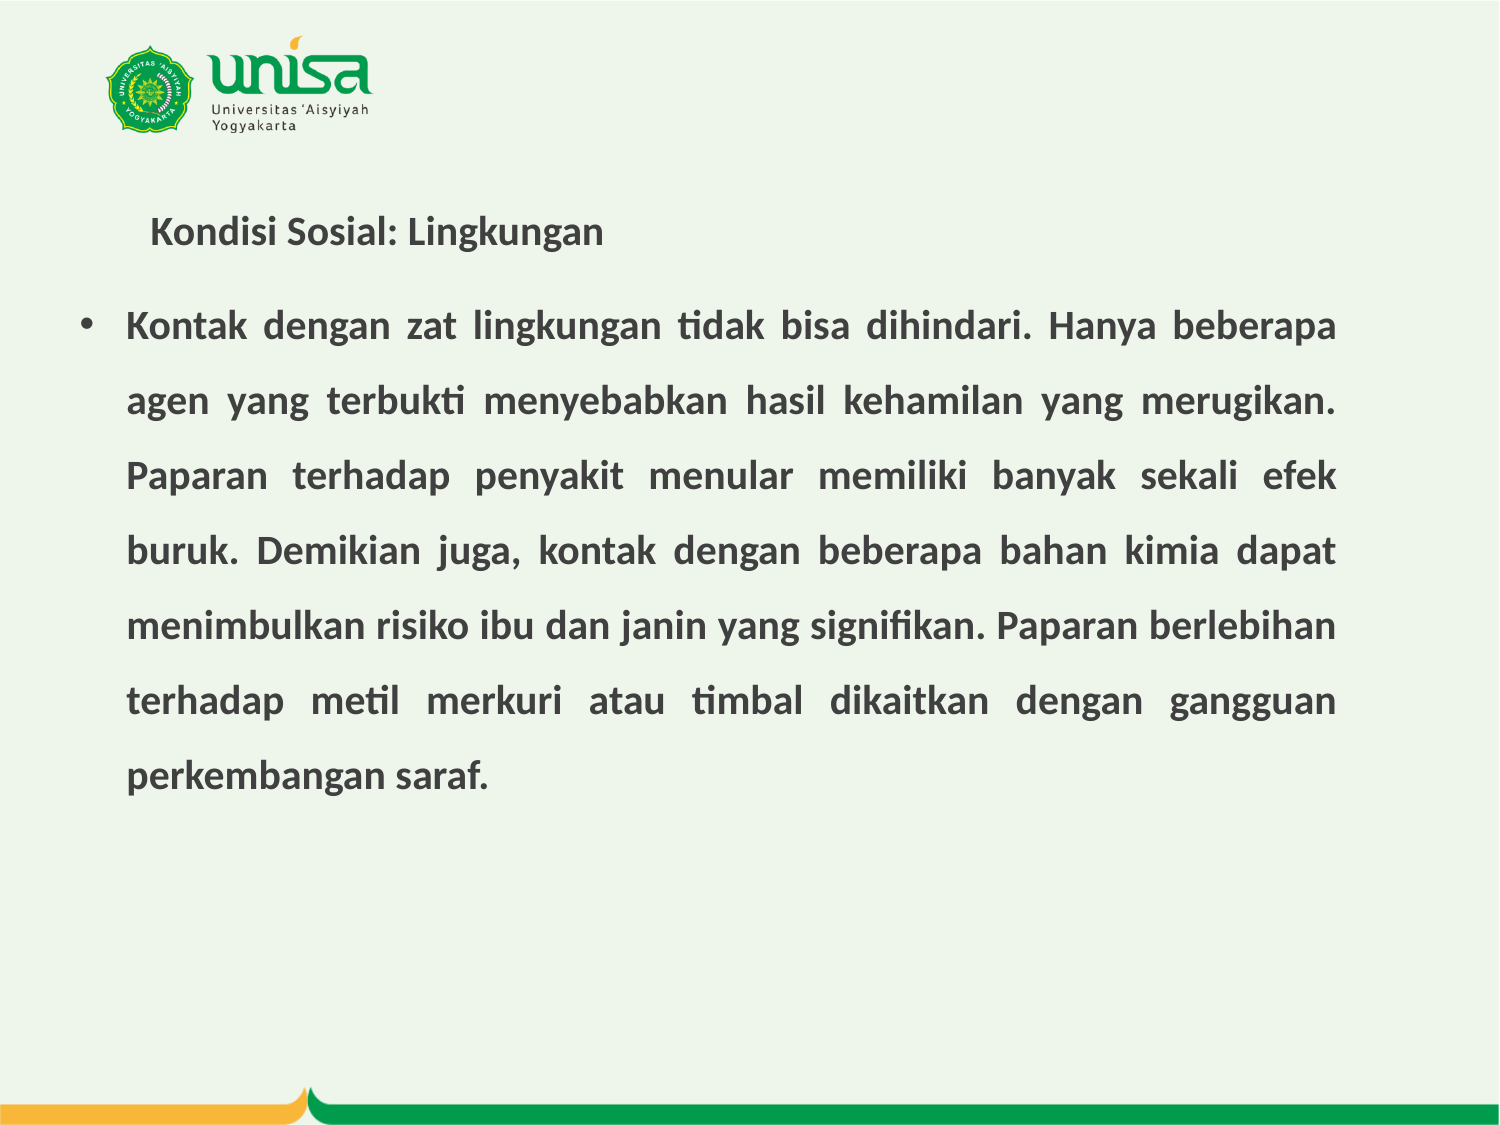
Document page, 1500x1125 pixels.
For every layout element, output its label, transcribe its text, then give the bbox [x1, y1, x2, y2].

text_box Kondisi Sosial: Lingkungan [135, 196, 1062, 261]
picture [0, 0, 1500, 1125]
text_box Kontak dengan zat lingkungan tidak bisa dihindari. Hanya beberapa agen yang terbukti menyebabkan hasil kehamilan yang merugikan. Paparan terhadap penyakit menular memiliki banyak sekali efek buruk. Demikian juga, kontak dengan beberapa bahan kimia dapat menimbulkan risiko ibu dan janin yang signifikan. Paparan berlebihan terhadap metil merkuri atau timbal dikaitkan dengan gangguan perkembangan saraf. [64, 265, 1353, 806]
